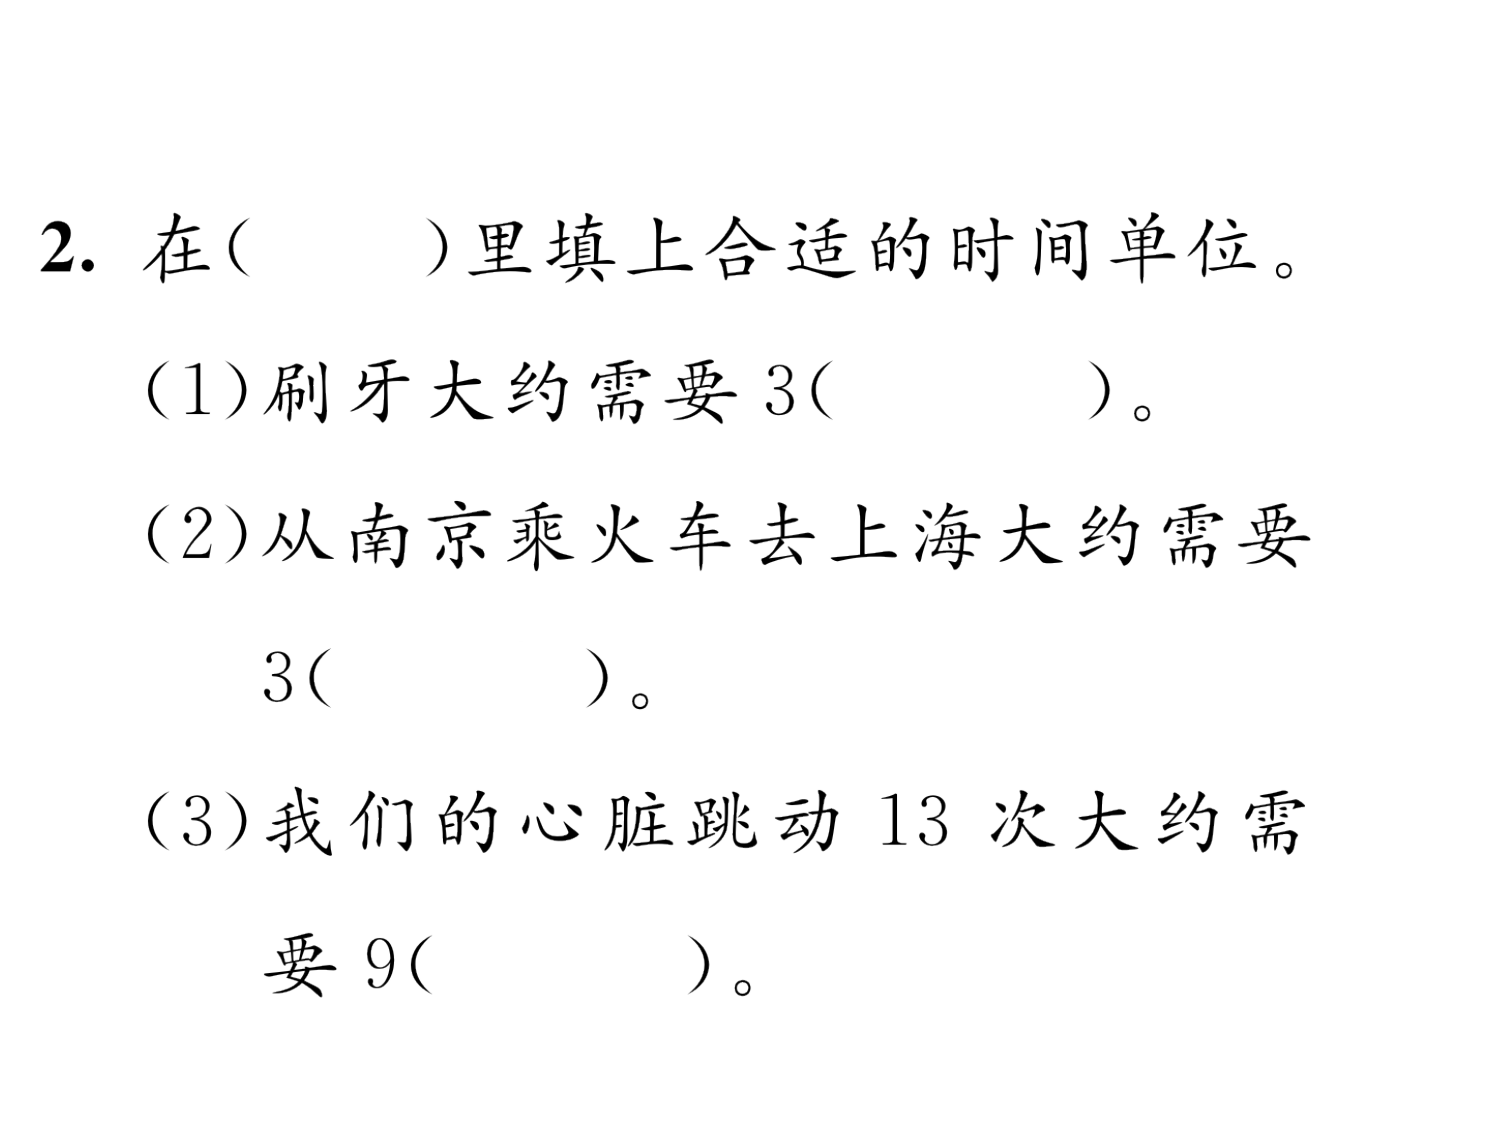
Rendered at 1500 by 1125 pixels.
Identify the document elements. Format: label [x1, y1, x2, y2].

picture [35, 177, 1453, 1031]
